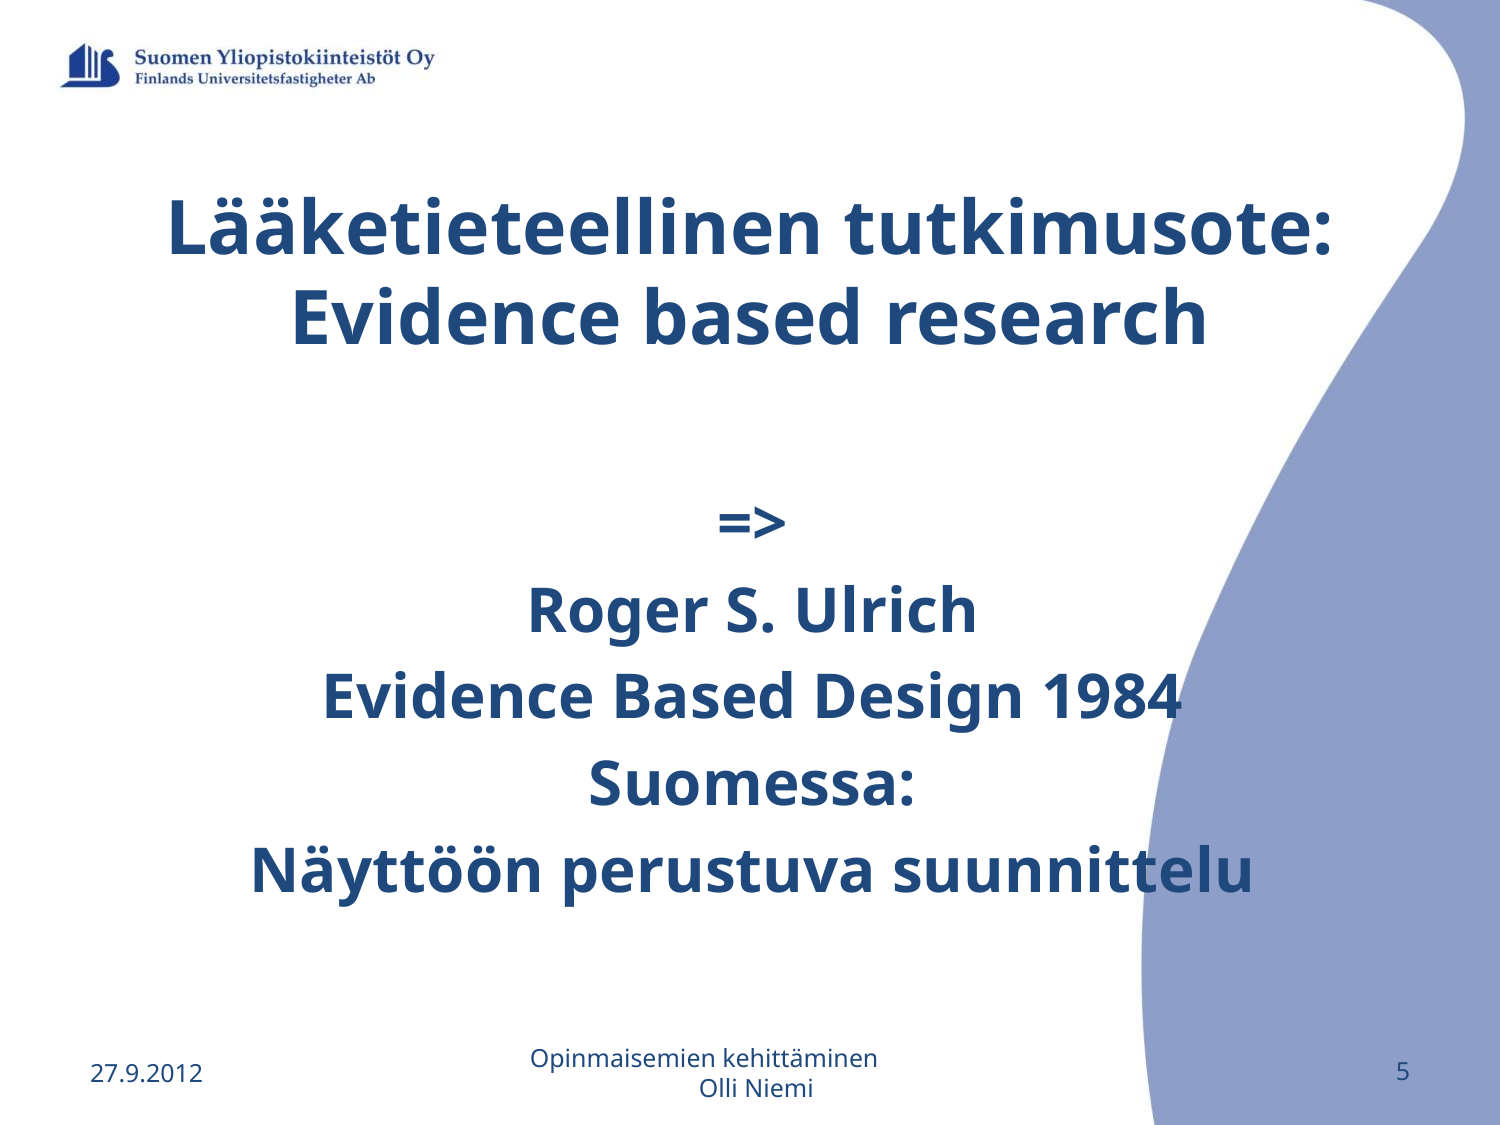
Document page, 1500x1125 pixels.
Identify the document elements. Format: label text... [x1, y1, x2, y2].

picture [0, 0, 1500, 1125]
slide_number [75, 1042, 425, 1103]
subtitle => Roger S. Ulrich Evidence Based Design 1984 Suomessa: Näyttöön perustuva suunnittelu [5, 475, 1500, 917]
footer Opinmaisemien kehittäminen Olli Niemi [512, 1042, 988, 1103]
slide_number 5 [1074, 1042, 1425, 1103]
title Lääketieteellinen tutkimusote: Evidence based research [112, 149, 1388, 391]
